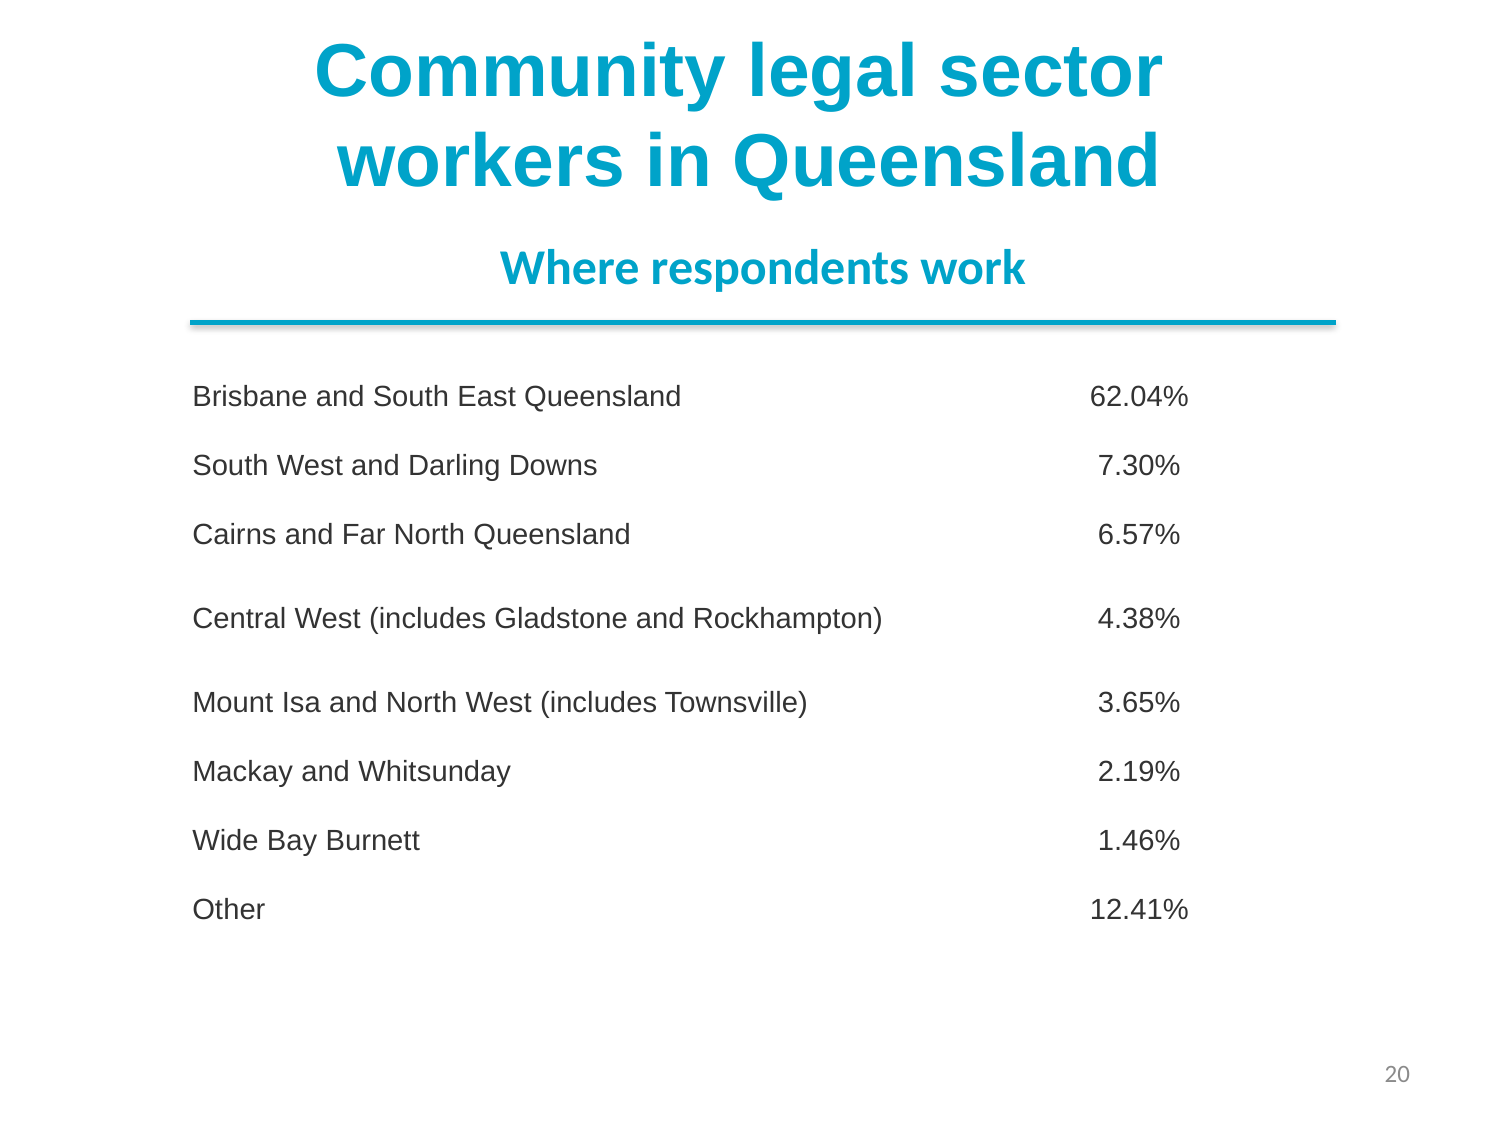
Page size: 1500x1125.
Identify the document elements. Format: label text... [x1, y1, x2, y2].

table_cell Other [190, 874, 943, 943]
table_cell 7.30% [943, 430, 1336, 499]
table_cell Mount Isa and North West (includes Townsville) [190, 667, 943, 736]
table_cell Mackay and Whitsunday [190, 736, 943, 805]
table_cell 4.38% [943, 568, 1336, 667]
table_cell 12.41% [943, 874, 1336, 943]
table_cell 3.65% [943, 667, 1336, 736]
text_box Community legal sector workers in Queensland [0, 37, 1500, 187]
slide_number 20 [1074, 1042, 1425, 1103]
table_header 62.04% [943, 361, 1336, 430]
table_cell South West and Darling Downs [190, 430, 943, 499]
table_cell Cairns and Far North Queensland [190, 499, 943, 568]
table_cell 2.19% [943, 736, 1336, 805]
text_box Where respondents work [190, 227, 1336, 303]
table_cell 6.57% [943, 499, 1336, 568]
table_header Brisbane and South East Queensland [190, 361, 943, 430]
table_cell Central West (includes Gladstone and Rockhampton) [190, 568, 943, 667]
table_cell 1.46% [943, 805, 1336, 874]
table_cell Wide Bay Burnett [190, 805, 943, 874]
